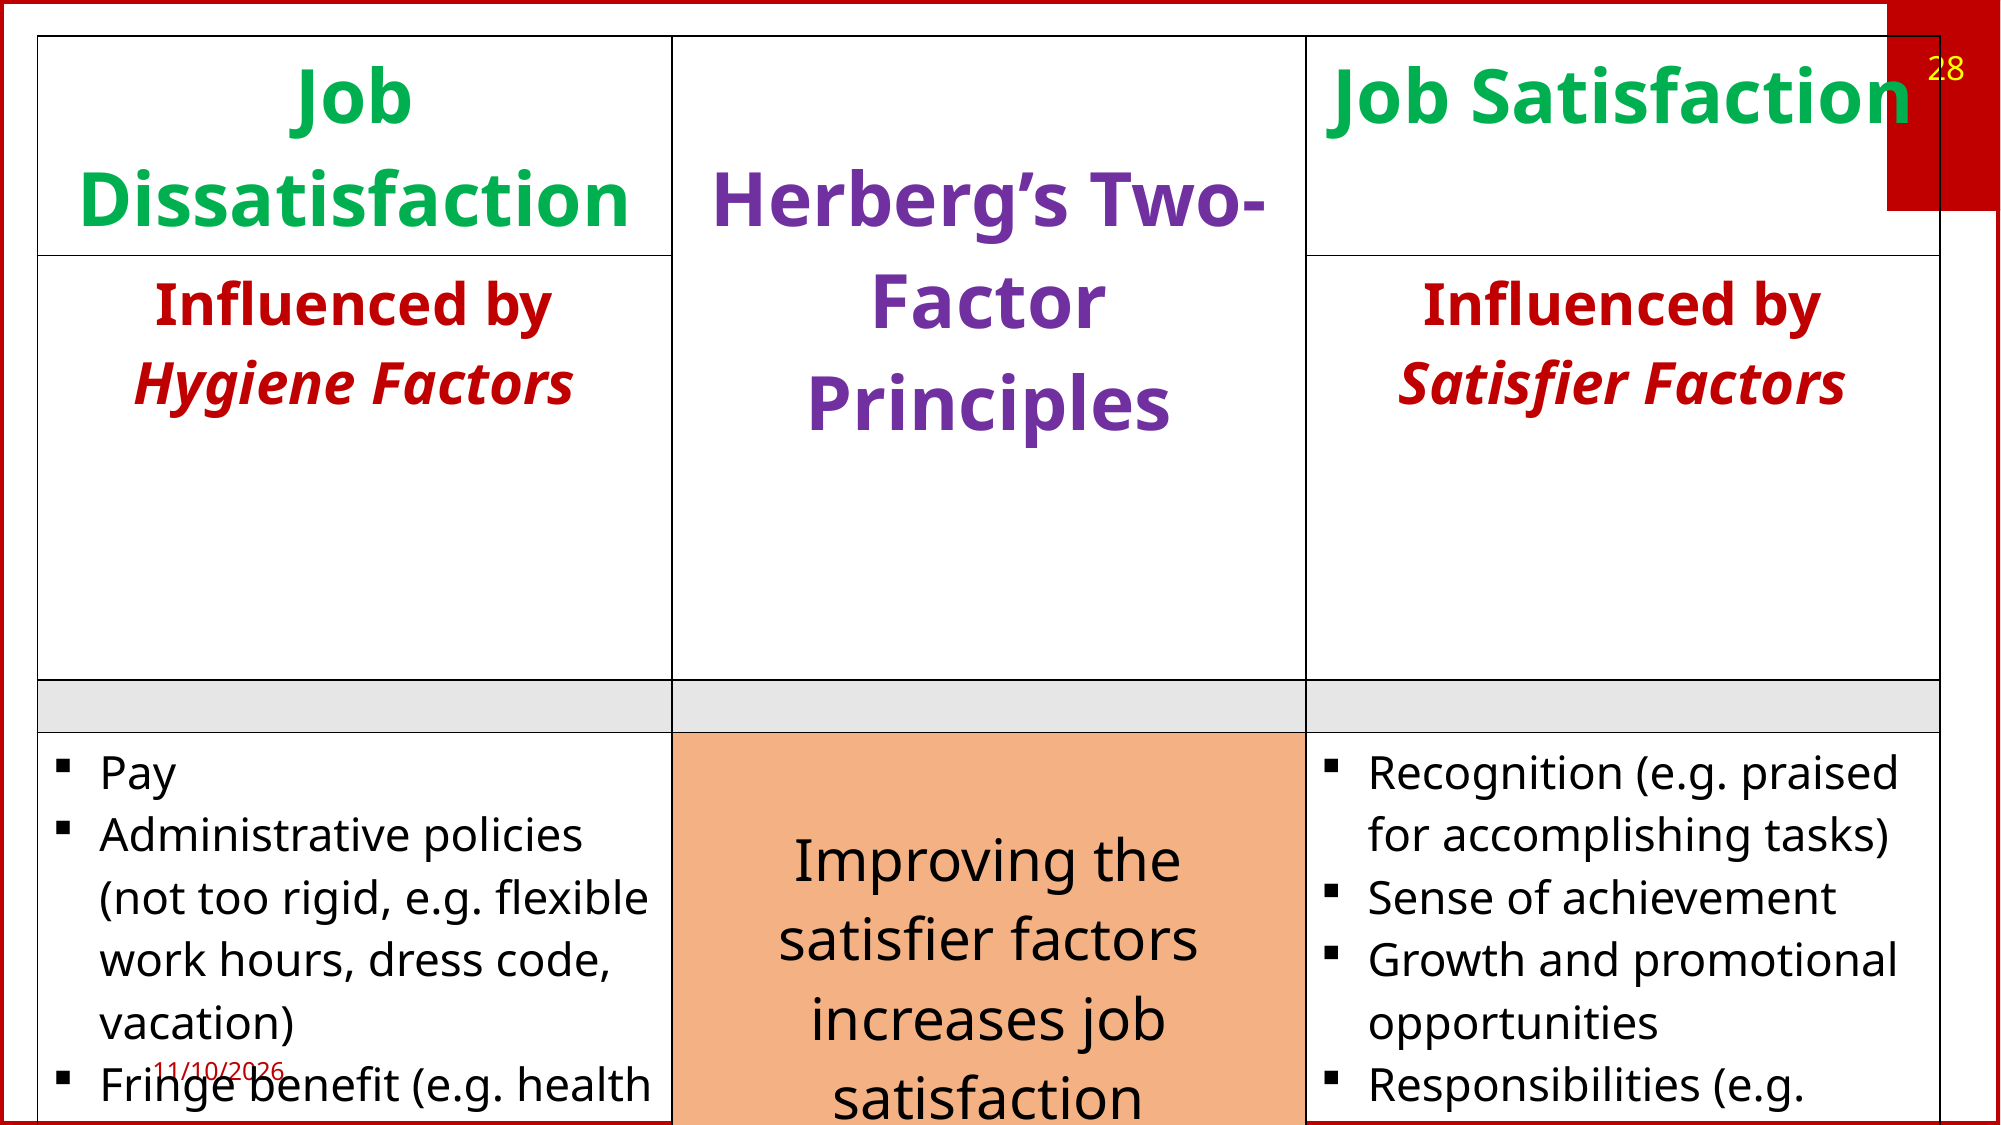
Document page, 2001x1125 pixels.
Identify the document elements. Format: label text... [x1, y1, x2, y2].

table_cell Influenced by Hygiene Factors [38, 256, 671, 679]
table_cell [673, 681, 1305, 732]
table_cell [38, 681, 671, 732]
table_header Job Dissatisfaction [38, 37, 671, 255]
table_cell Pay Administrative policies (not too rigid, e.g. flexible work hours, dress code, vacation) Fringe benefit (e.g. health care, communication allowance) Working condition (e.g. safe, clean, hygiene) Status Job security Interpersonal relations [38, 733, 671, 1125]
table_cell Recognition (e.g. praised for accomplishing tasks) Sense of achievement Growth and promotional opportunities Responsibilities (e.g. ownership of work, more authority, minimize control) Meaningfulness of work (e.g. assign for higher/challenging tasks) [1307, 733, 1939, 1125]
slide_number 28 [1941, 35, 1981, 104]
table_header Job Satisfaction [1307, 37, 1939, 255]
table_header Herberg’s Two-Factor Principles [673, 37, 1305, 679]
table_cell [1307, 681, 1939, 732]
table_cell Improving the satisfier factors increases job satisfaction [673, 733, 1305, 1125]
table_cell Influenced by Satisfier Factors [1307, 256, 1939, 679]
